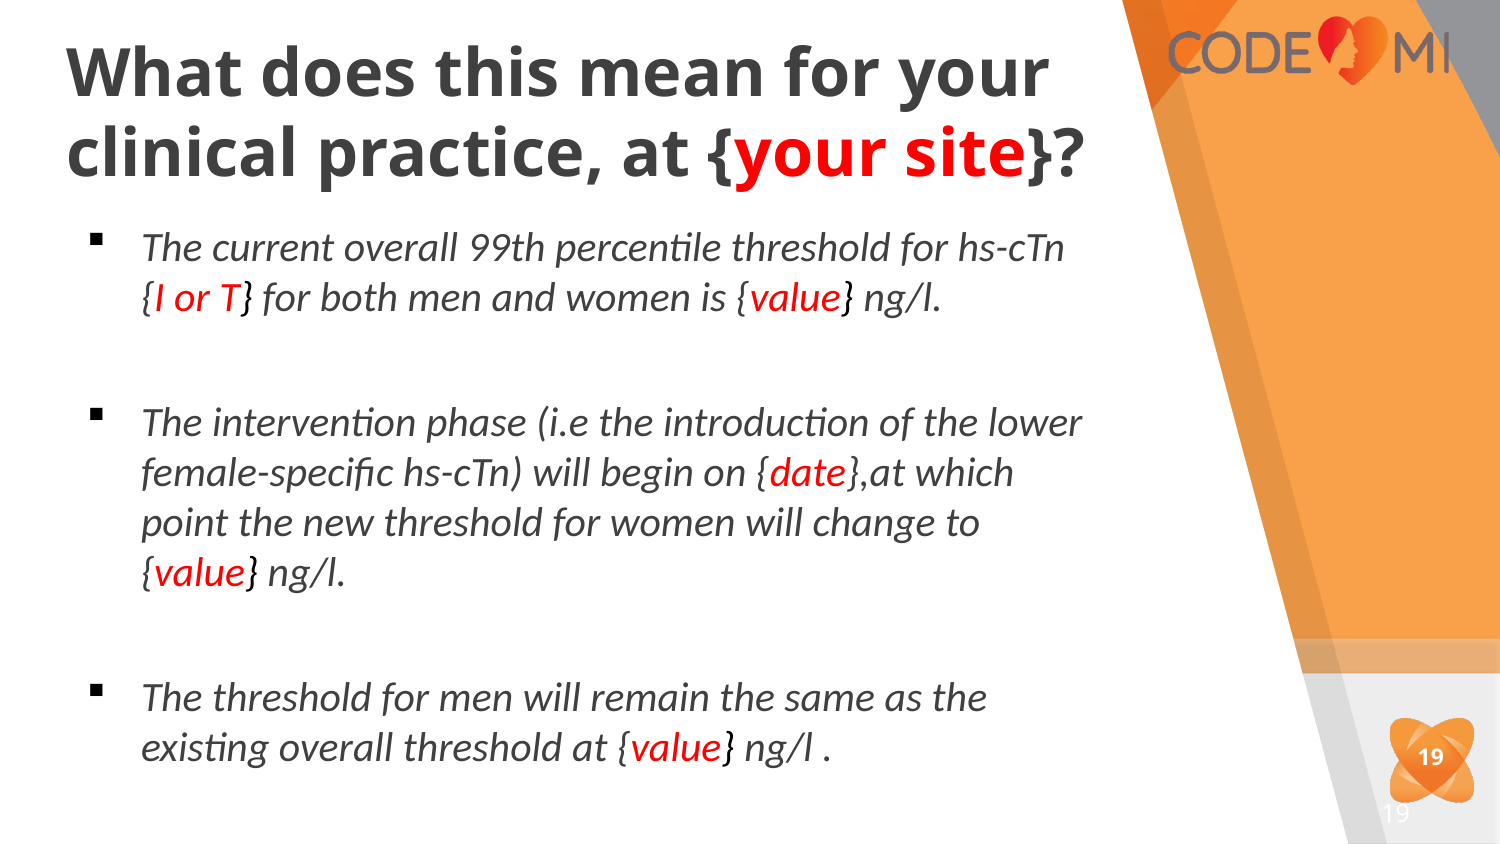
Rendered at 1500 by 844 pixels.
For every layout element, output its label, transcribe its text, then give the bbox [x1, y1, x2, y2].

picture [1123, 0, 1500, 638]
picture [1362, 703, 1481, 830]
title What does this mean for your clinical practice, at {your site}? [50, 83, 1106, 204]
slide_number 19 [1369, 727, 1460, 792]
list The current overall 99th percentile threshold for hs-cTn {I or T} for both men and women is {value} ng/l. The intervention phase (i.e the introduction of the lower female-specific hs-cTn) will begin on {date},at which point the new threshold for women will change to {value} ng/l. The threshold for men will remain the same as the existing overall threshold at {value} ng/l . [50, 204, 1106, 792]
table_cell Dr. Paul Ratana [1333, 638, 1500, 644]
